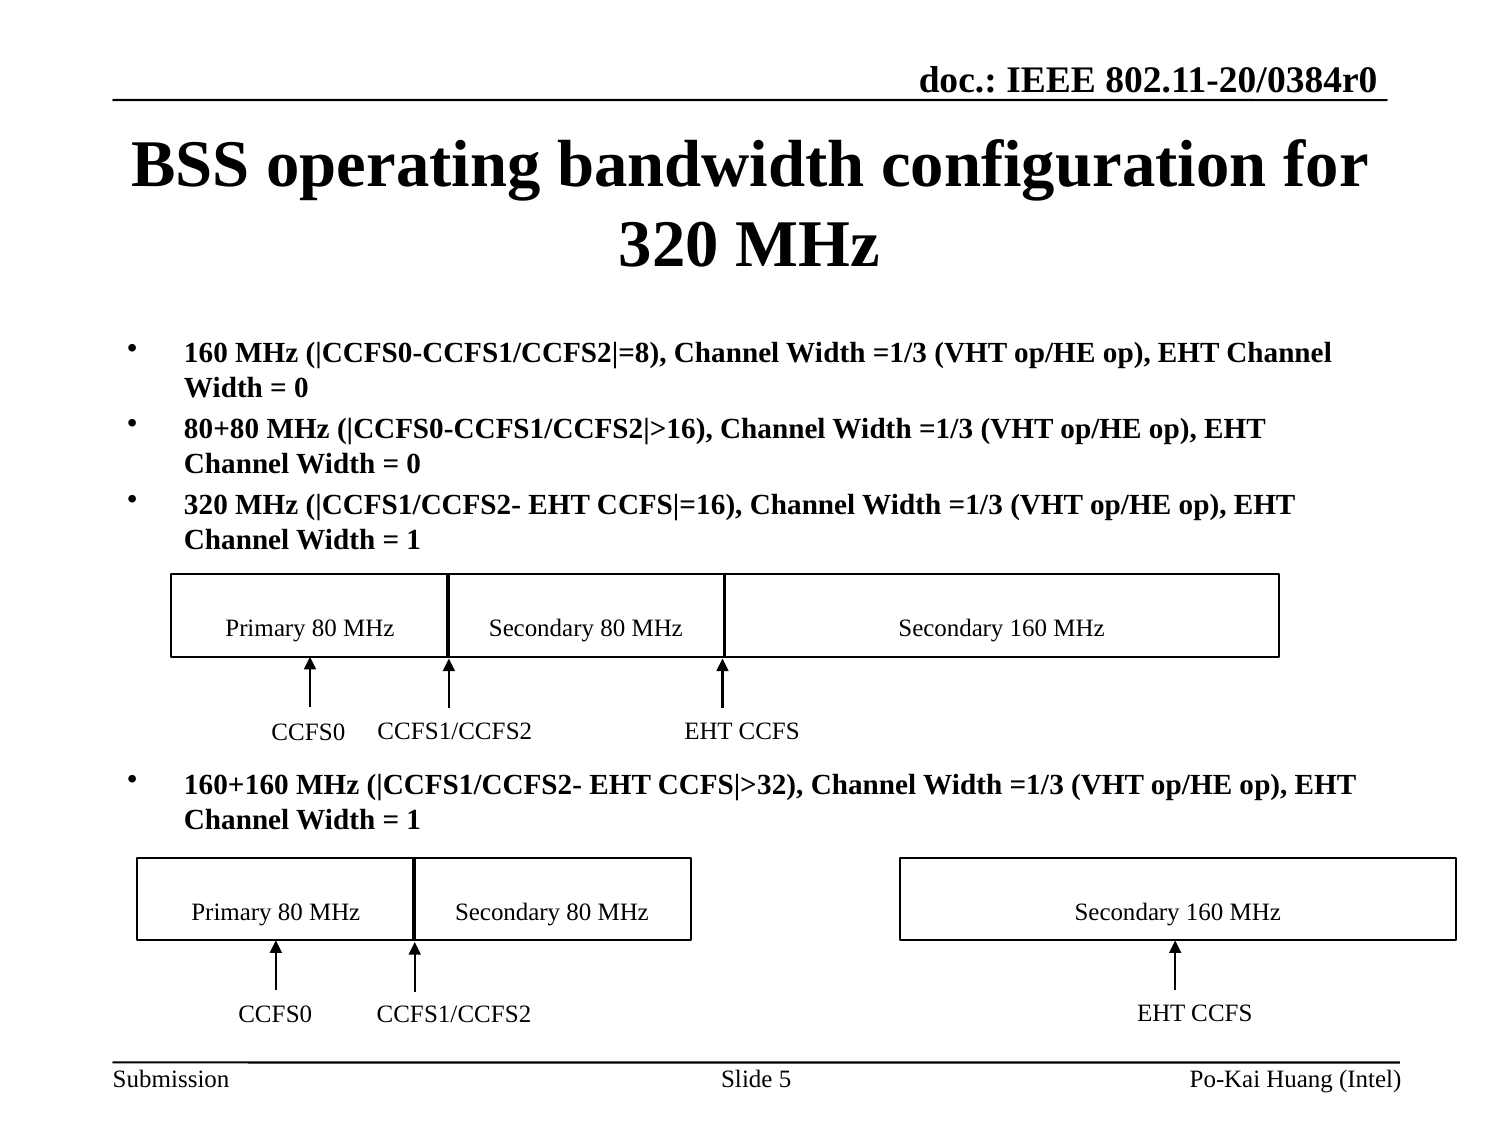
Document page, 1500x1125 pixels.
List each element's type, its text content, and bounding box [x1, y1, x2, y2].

text_box Secondary 160 MHz [900, 857, 1456, 941]
list 160 MHz (|CCFS0-CCFS1/CCFS2|=8), Channel Width =1/3 (VHT op/HE op), EHT Channel Width = 0 80+80 MHz (|CCFS0-CCFS1/CCFS2|>16), Channel Width =1/3 (VHT op/HE op), EHT Channel Width = 0 320 MHz (|CCFS1/CCFS2- EHT CCFS|=16), Channel Width =1/3 (VHT op/HE op), EHT Channel Width = 1 160+160 MHz (|CCFS1/CCFS2- EHT CCFS|>32), Channel Width =1/3 (VHT op/HE op), EHT Channel Width = 1 [112, 326, 1388, 1002]
text_box CCFS1/CCFS2 [362, 706, 551, 752]
text_box Primary 80 MHz [171, 574, 447, 657]
text_box Secondary 160 MHz [723, 574, 1280, 657]
text_box Primary 80 MHz [137, 857, 413, 941]
text_box EHT CCFS [669, 706, 849, 752]
slide_number Slide 5 [712, 1061, 800, 1093]
text_box EHT CCFS [1122, 988, 1302, 1034]
text_box Secondary 80 MHz [413, 857, 691, 941]
text_box Secondary 80 MHz [447, 574, 723, 657]
text_box CCFS0 [223, 990, 403, 1036]
title BSS operating bandwidth configuration for 320 MHz [112, 112, 1388, 288]
footer Po-Kai Huang (Intel) [1186, 1061, 1402, 1093]
text_box CCFS1/CCFS2 [361, 990, 551, 1035]
text_box CCFS0 [256, 708, 436, 754]
